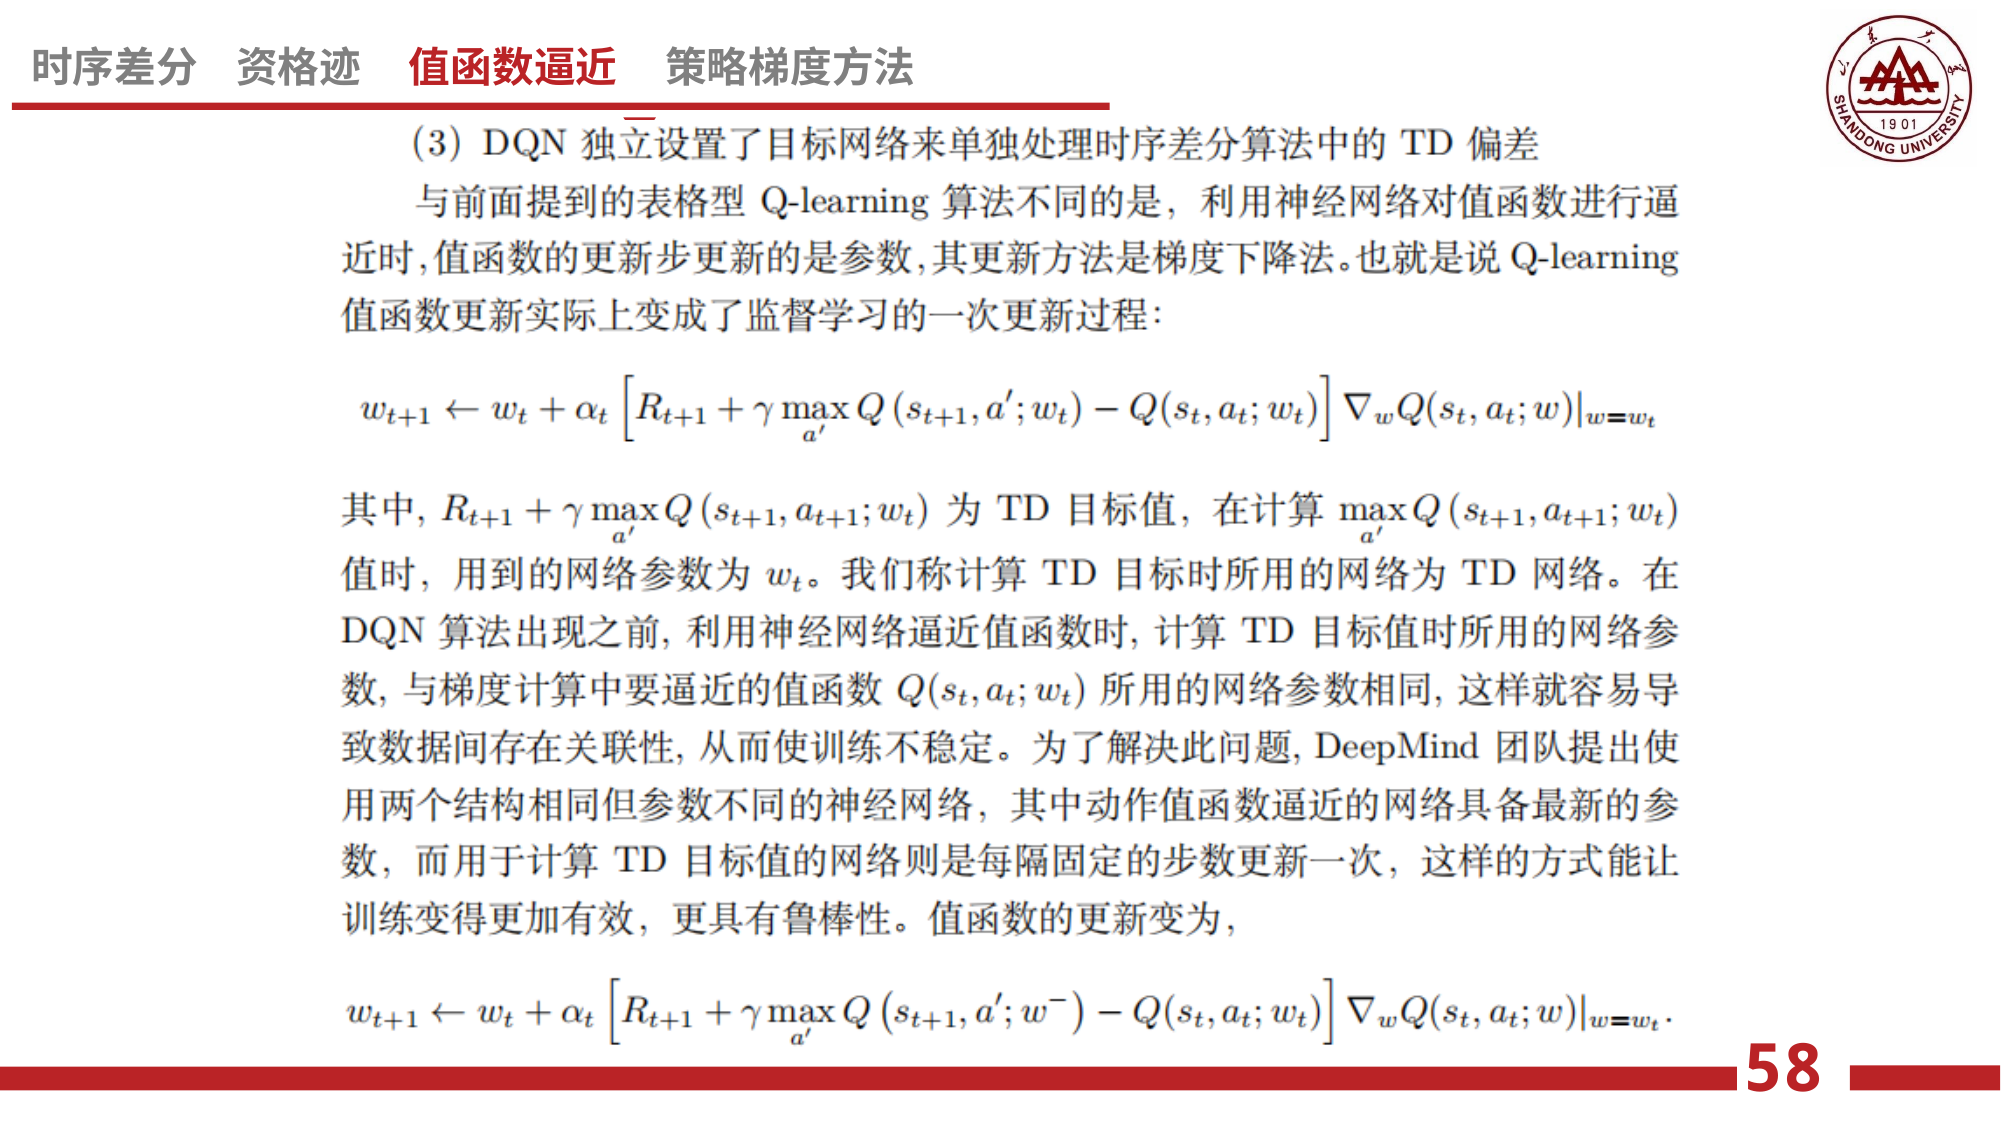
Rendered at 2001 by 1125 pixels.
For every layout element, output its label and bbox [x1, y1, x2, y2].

picture [1820, 9, 1977, 167]
picture [333, 120, 1720, 1053]
